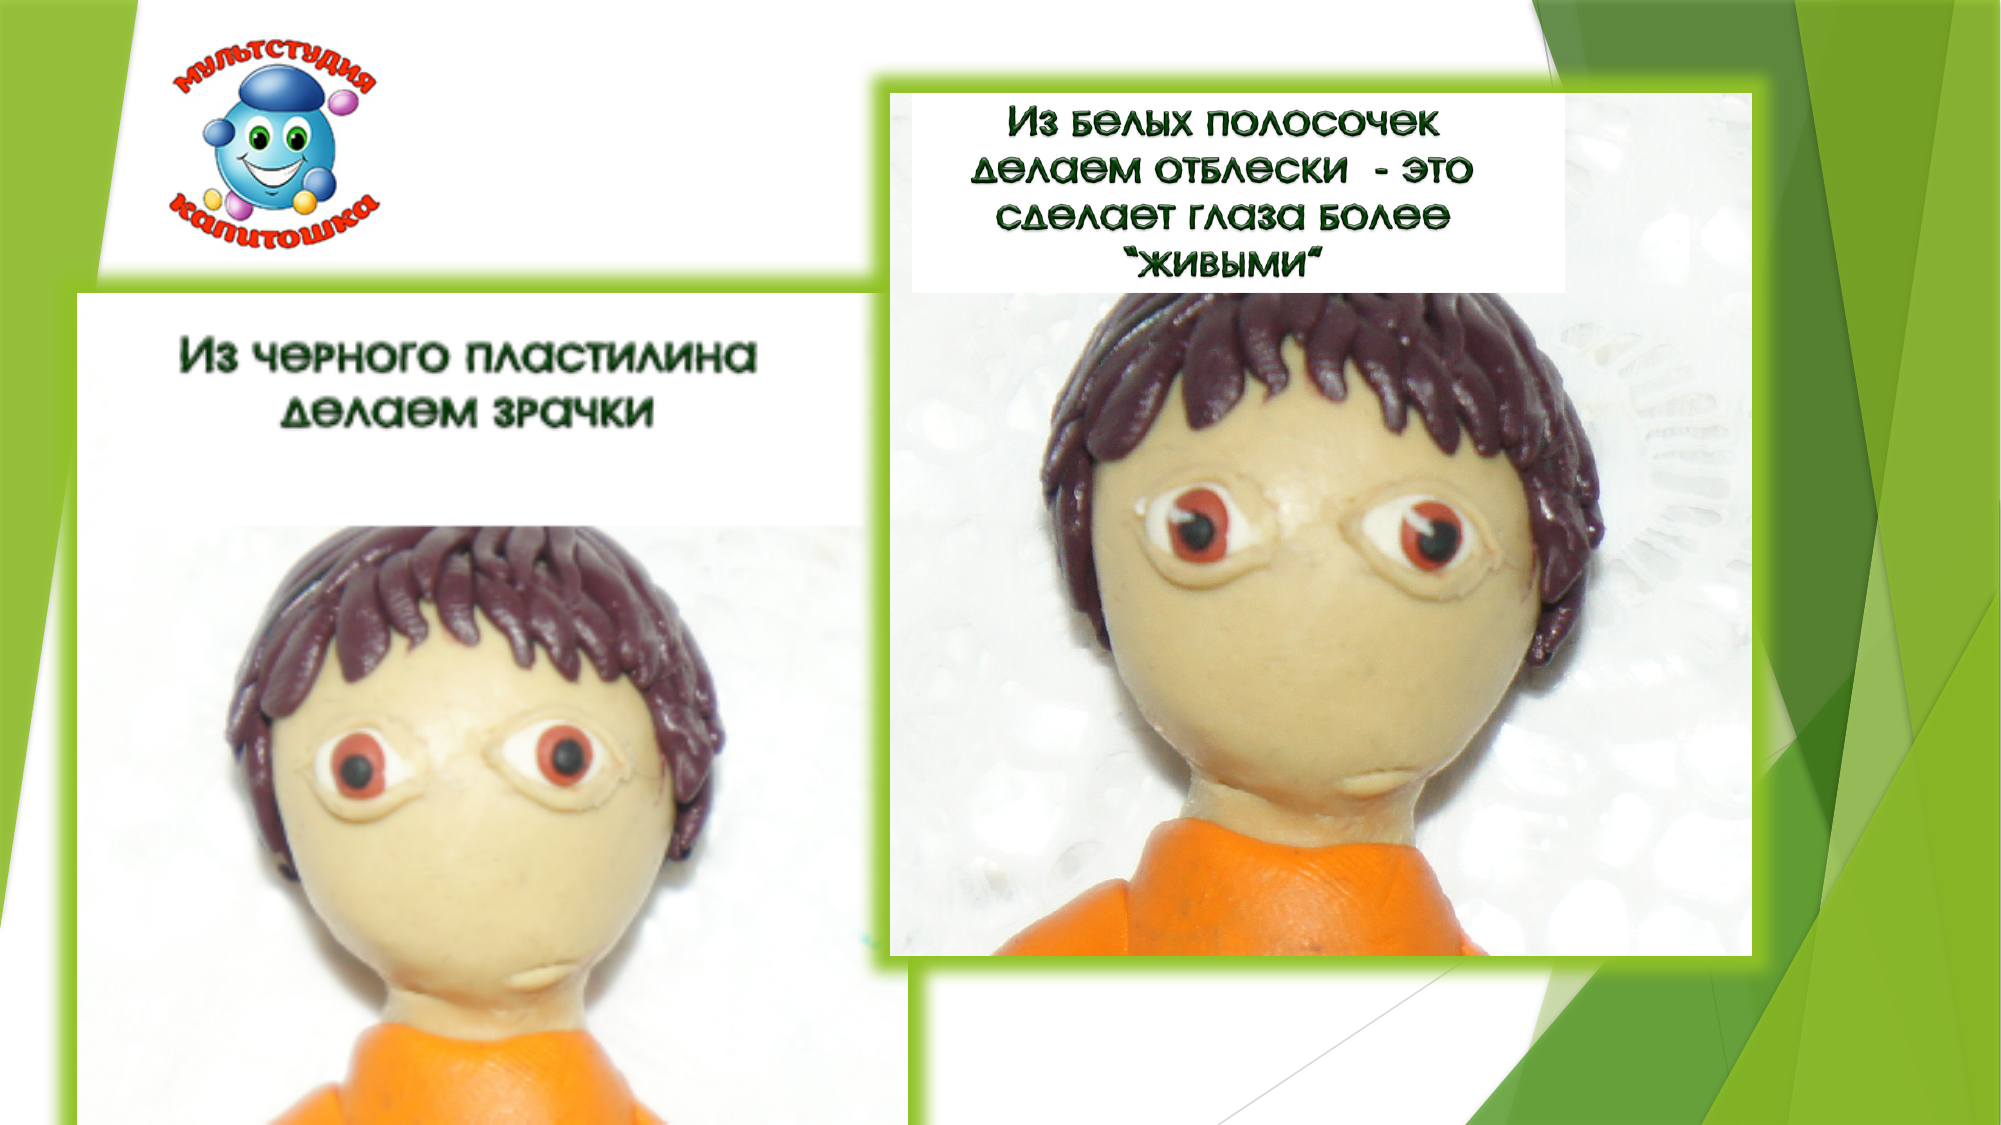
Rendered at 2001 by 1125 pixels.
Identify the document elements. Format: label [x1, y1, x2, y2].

picture [76, 92, 1753, 1125]
picture [164, 26, 388, 264]
